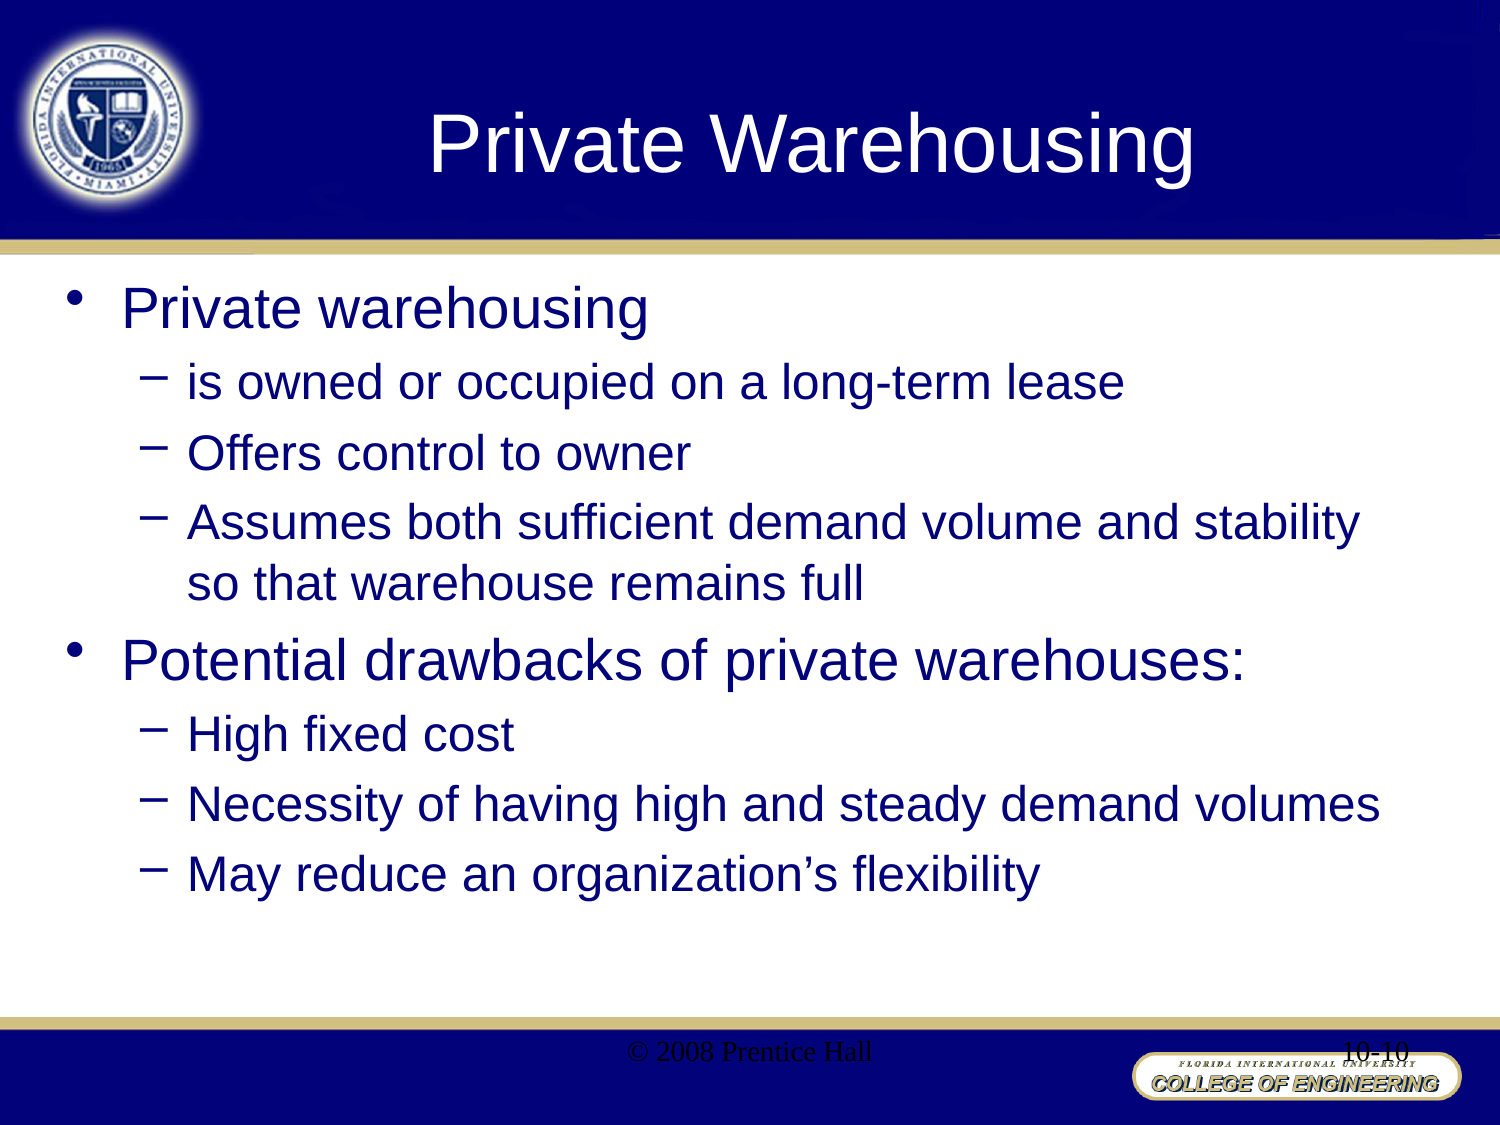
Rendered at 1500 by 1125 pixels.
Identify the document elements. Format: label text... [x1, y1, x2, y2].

list Private warehousing is owned or occupied on a long-term lease Offers control to owner Assumes both sufficient demand volume and stability so that warehouse remains full Potential drawbacks of private warehouses: High fixed cost Necessity of having high and steady demand volumes May reduce an organization’s flexibility [49, 262, 1438, 1006]
picture [0, 0, 1500, 1125]
title Private Warehousing [199, 44, 1426, 233]
footer © 2008 Prentice Hall [512, 1024, 988, 1103]
slide_number 10-10 [1074, 1024, 1426, 1103]
